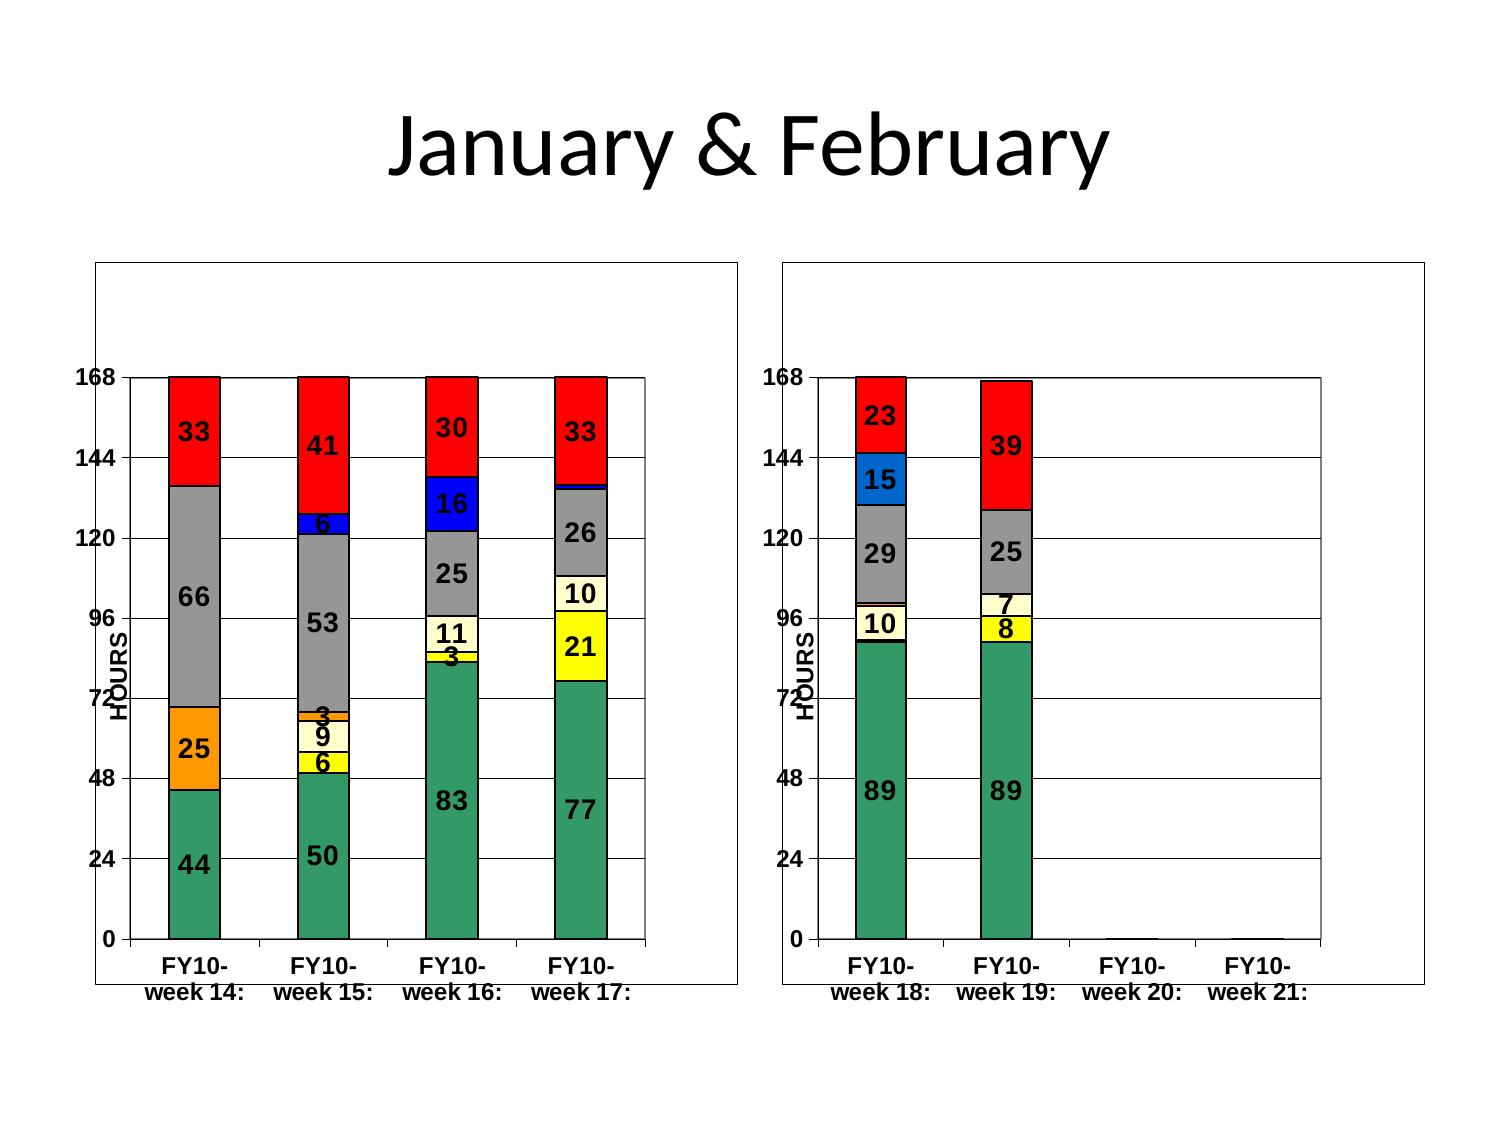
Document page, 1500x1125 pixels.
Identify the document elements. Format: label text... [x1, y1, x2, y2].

title January & February [75, 45, 1425, 233]
chart [762, 262, 1426, 1006]
chart [74, 262, 738, 1006]
